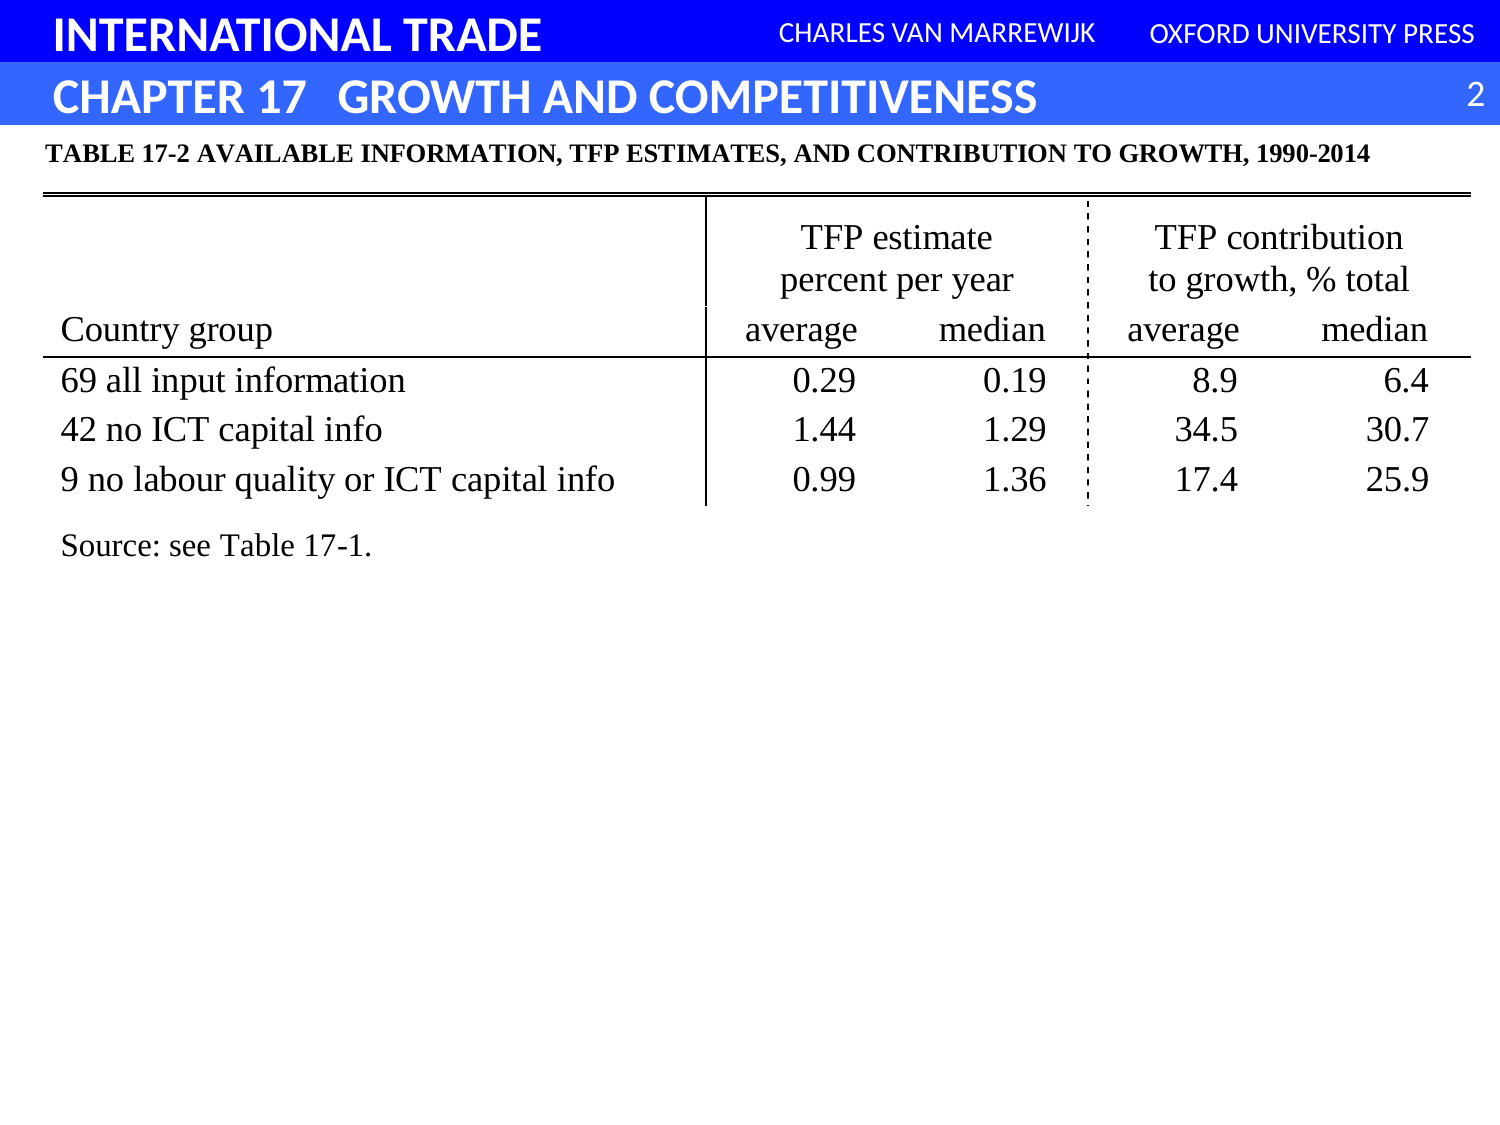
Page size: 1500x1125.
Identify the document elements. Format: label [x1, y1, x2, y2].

picture [24, 137, 1500, 638]
